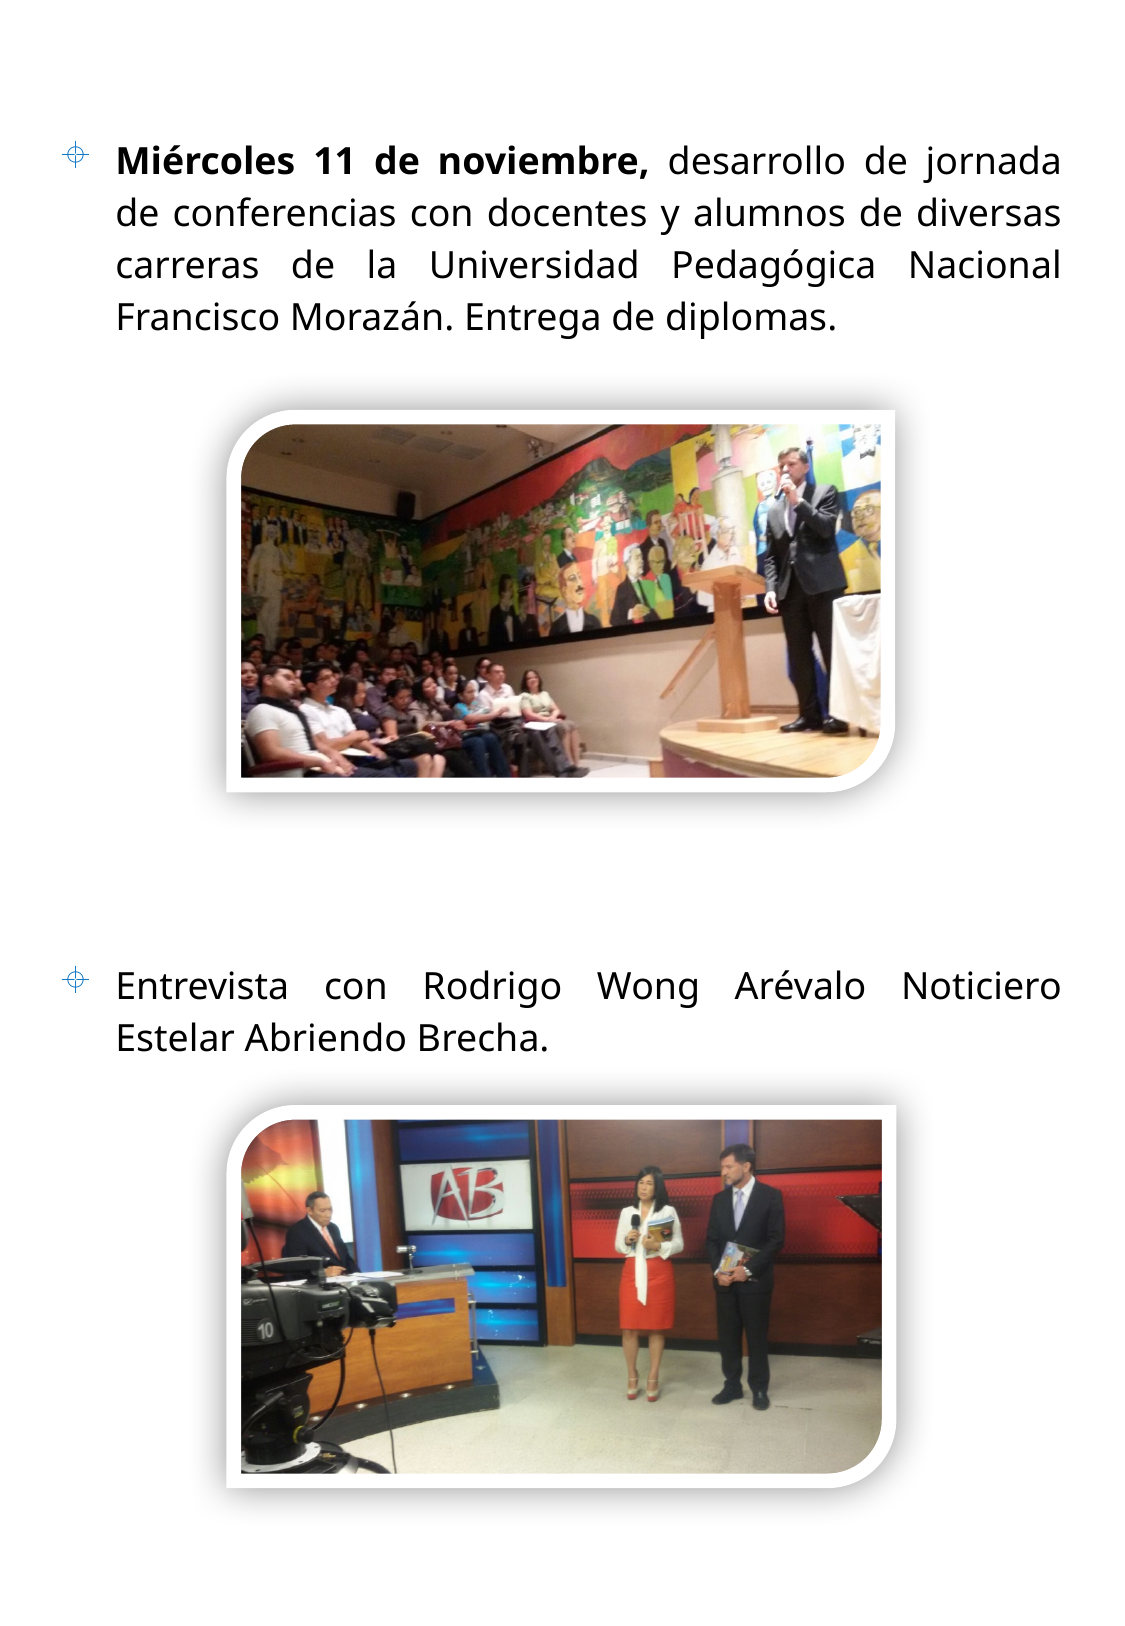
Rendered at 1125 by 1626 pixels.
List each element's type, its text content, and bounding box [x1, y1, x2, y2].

picture [233, 1112, 890, 1481]
text_box Entrevista con Rodrigo Wong Arévalo Noticiero Estelar Abriendo Brecha. [44, 948, 1078, 1067]
picture [233, 417, 888, 785]
text_box Miércoles 11 de noviembre, desarrollo de jornada de conferencias con docentes y alumnos de diversas carreras de la Universidad Pedagógica Nacional Francisco Morazán. Entrega de diplomas. [44, 123, 1078, 345]
